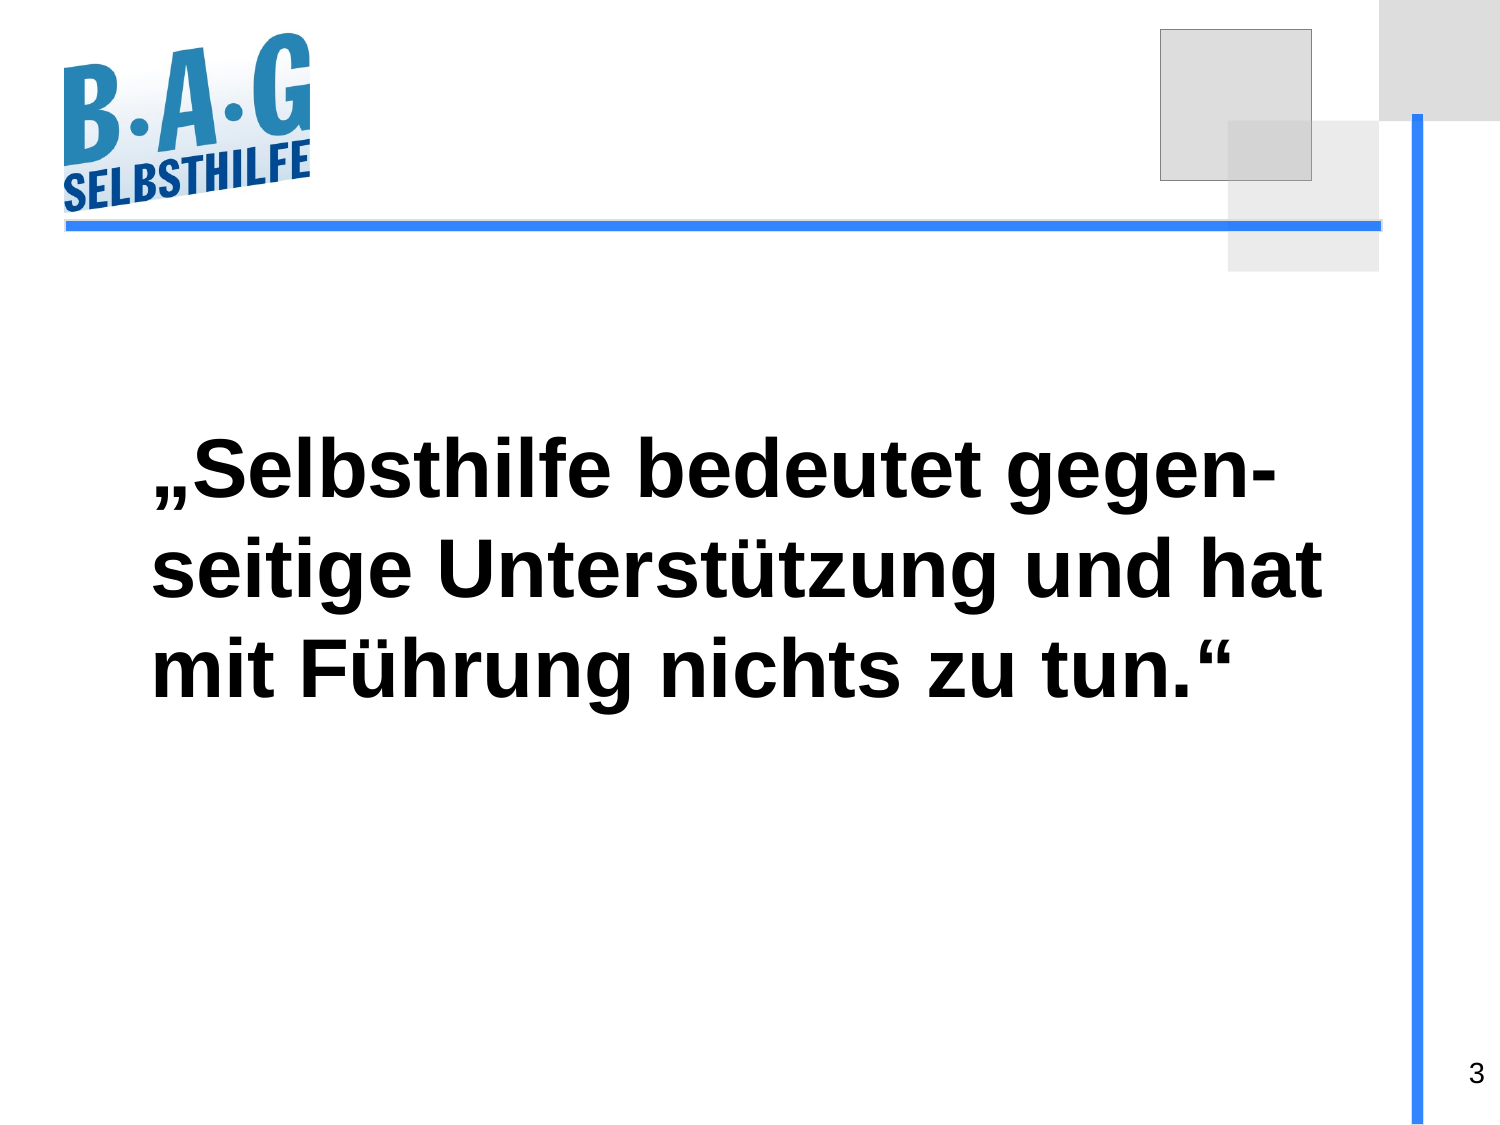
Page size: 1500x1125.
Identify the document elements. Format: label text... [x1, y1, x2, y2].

list „Selbsthilfe bedeutet gegen-seitige Unterstützung und hat mit Führung nichts zu tun.“ [76, 231, 1427, 1125]
picture [64, 30, 310, 213]
